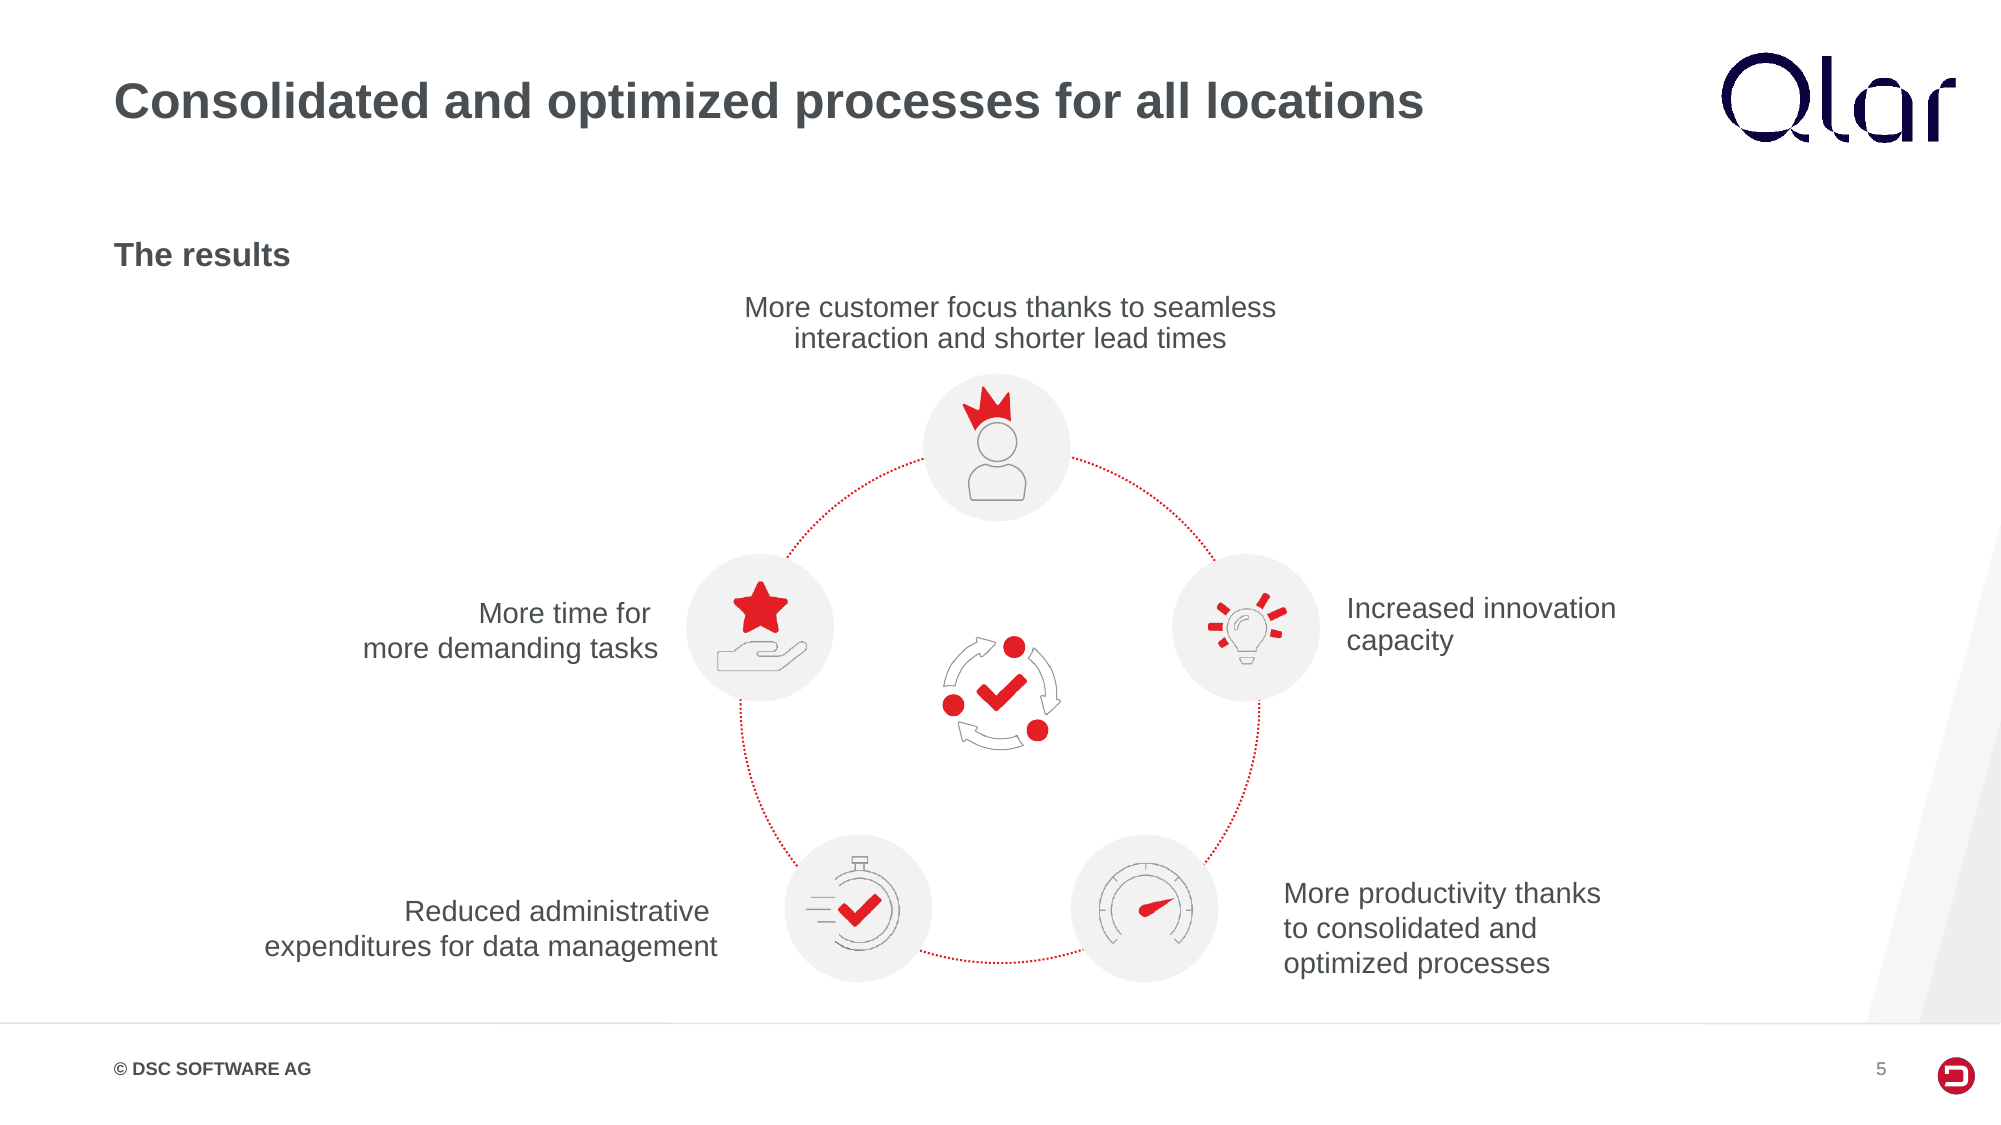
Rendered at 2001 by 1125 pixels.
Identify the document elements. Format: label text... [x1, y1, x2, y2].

list The results [114, 237, 526, 334]
picture [937, 629, 1066, 758]
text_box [784, 834, 933, 983]
text_box More customer focus thanks to seamless interaction and shorter lead times [692, 292, 1330, 355]
text_box Reduced administrative expenditures for data management [157, 892, 719, 963]
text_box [686, 553, 834, 702]
text_box Increased innovation capacity [1346, 593, 1628, 657]
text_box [1172, 553, 1320, 702]
picture [1721, 52, 1956, 143]
text_box Consolidated and optimized processes for all locations [113, 74, 1721, 129]
text_box More time for more demanding tasks [98, 593, 660, 664]
text_box [739, 456, 1261, 965]
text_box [1070, 834, 1219, 983]
text_box More productivity thanks to consolidated and optimized processes [1283, 874, 1612, 980]
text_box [923, 373, 1071, 522]
